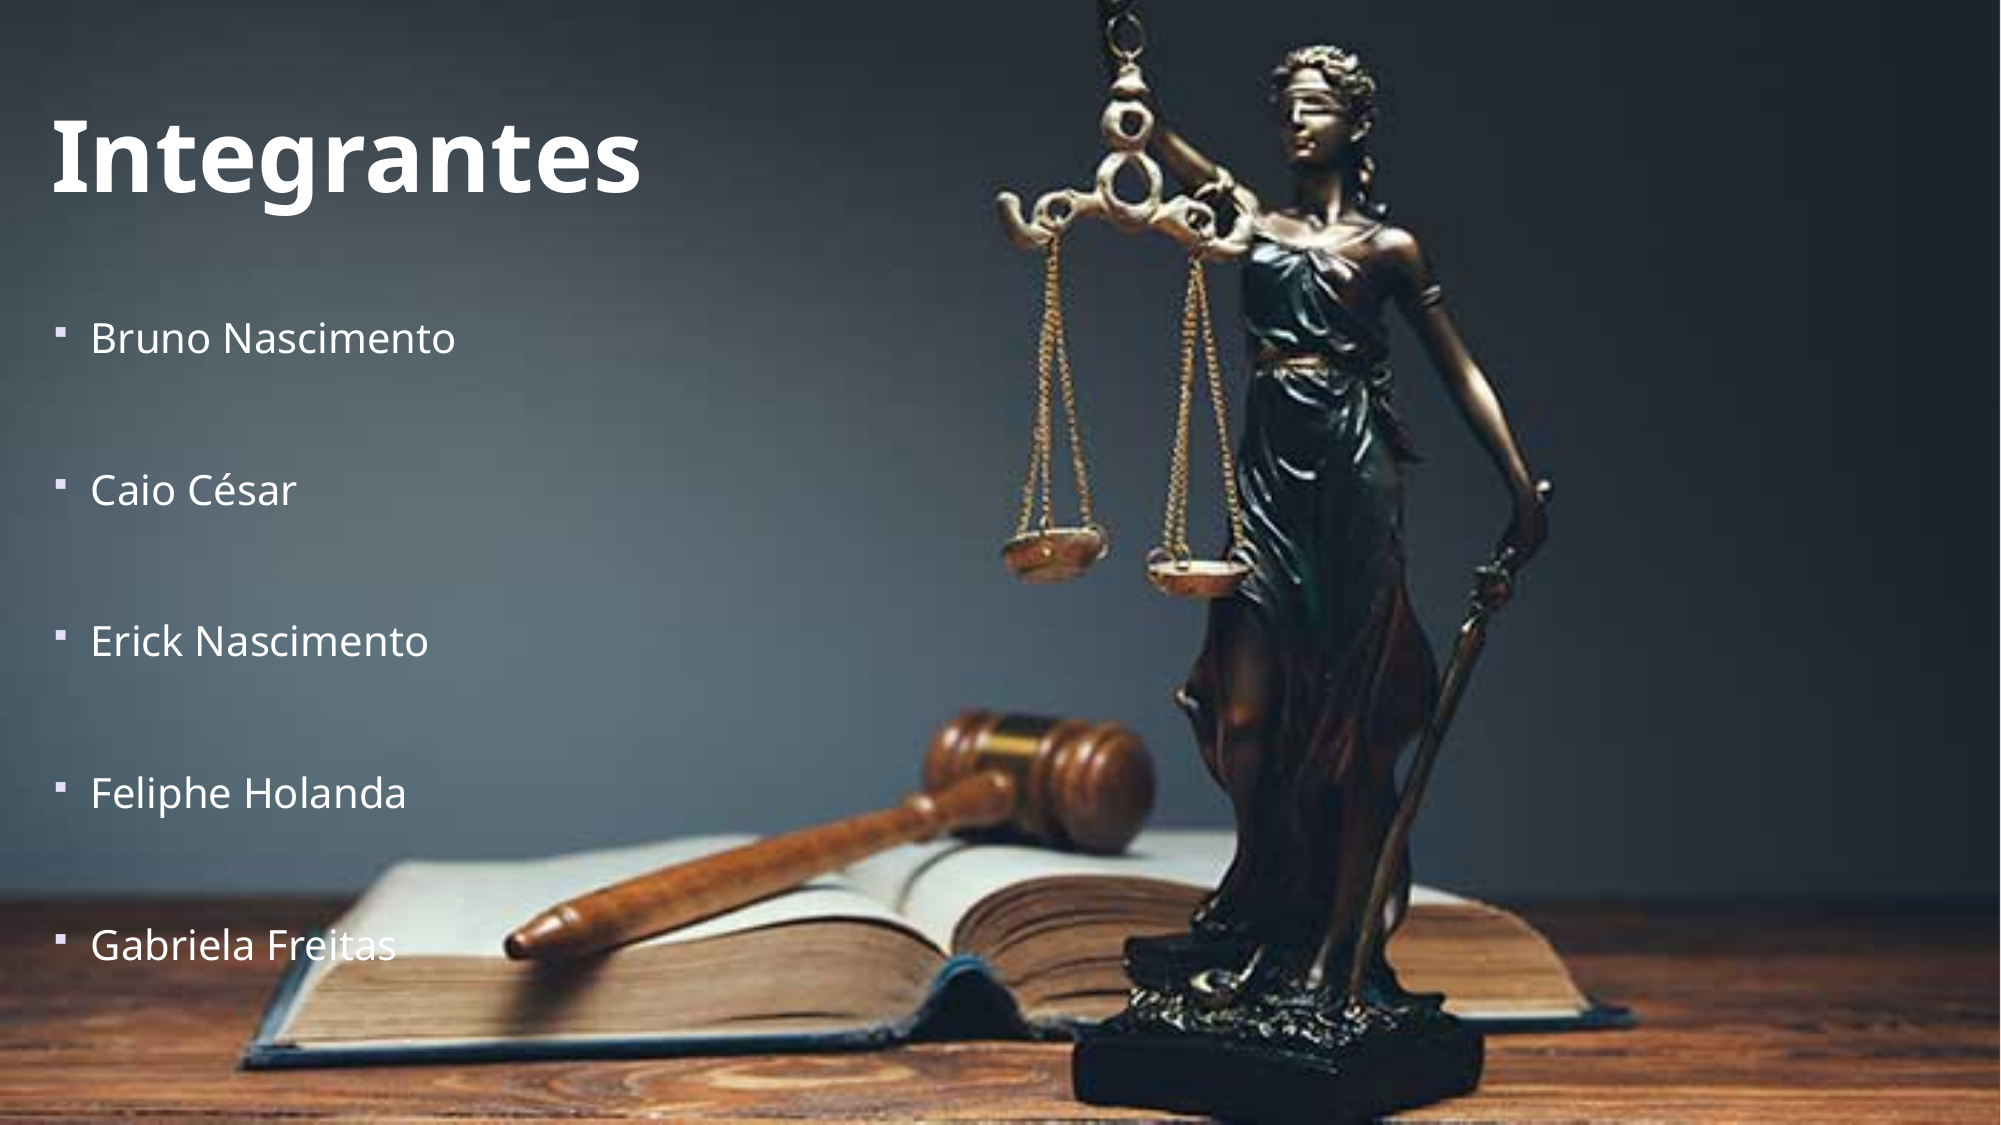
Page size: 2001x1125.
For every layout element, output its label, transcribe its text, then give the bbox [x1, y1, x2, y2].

title Integrantes [36, 0, 1762, 222]
list Bruno Nascimento Caio César Erick Nascimento Feliphe Holanda Gabriela Freitas [0, 299, 1390, 790]
text_box [0, 0, 2000, 1125]
